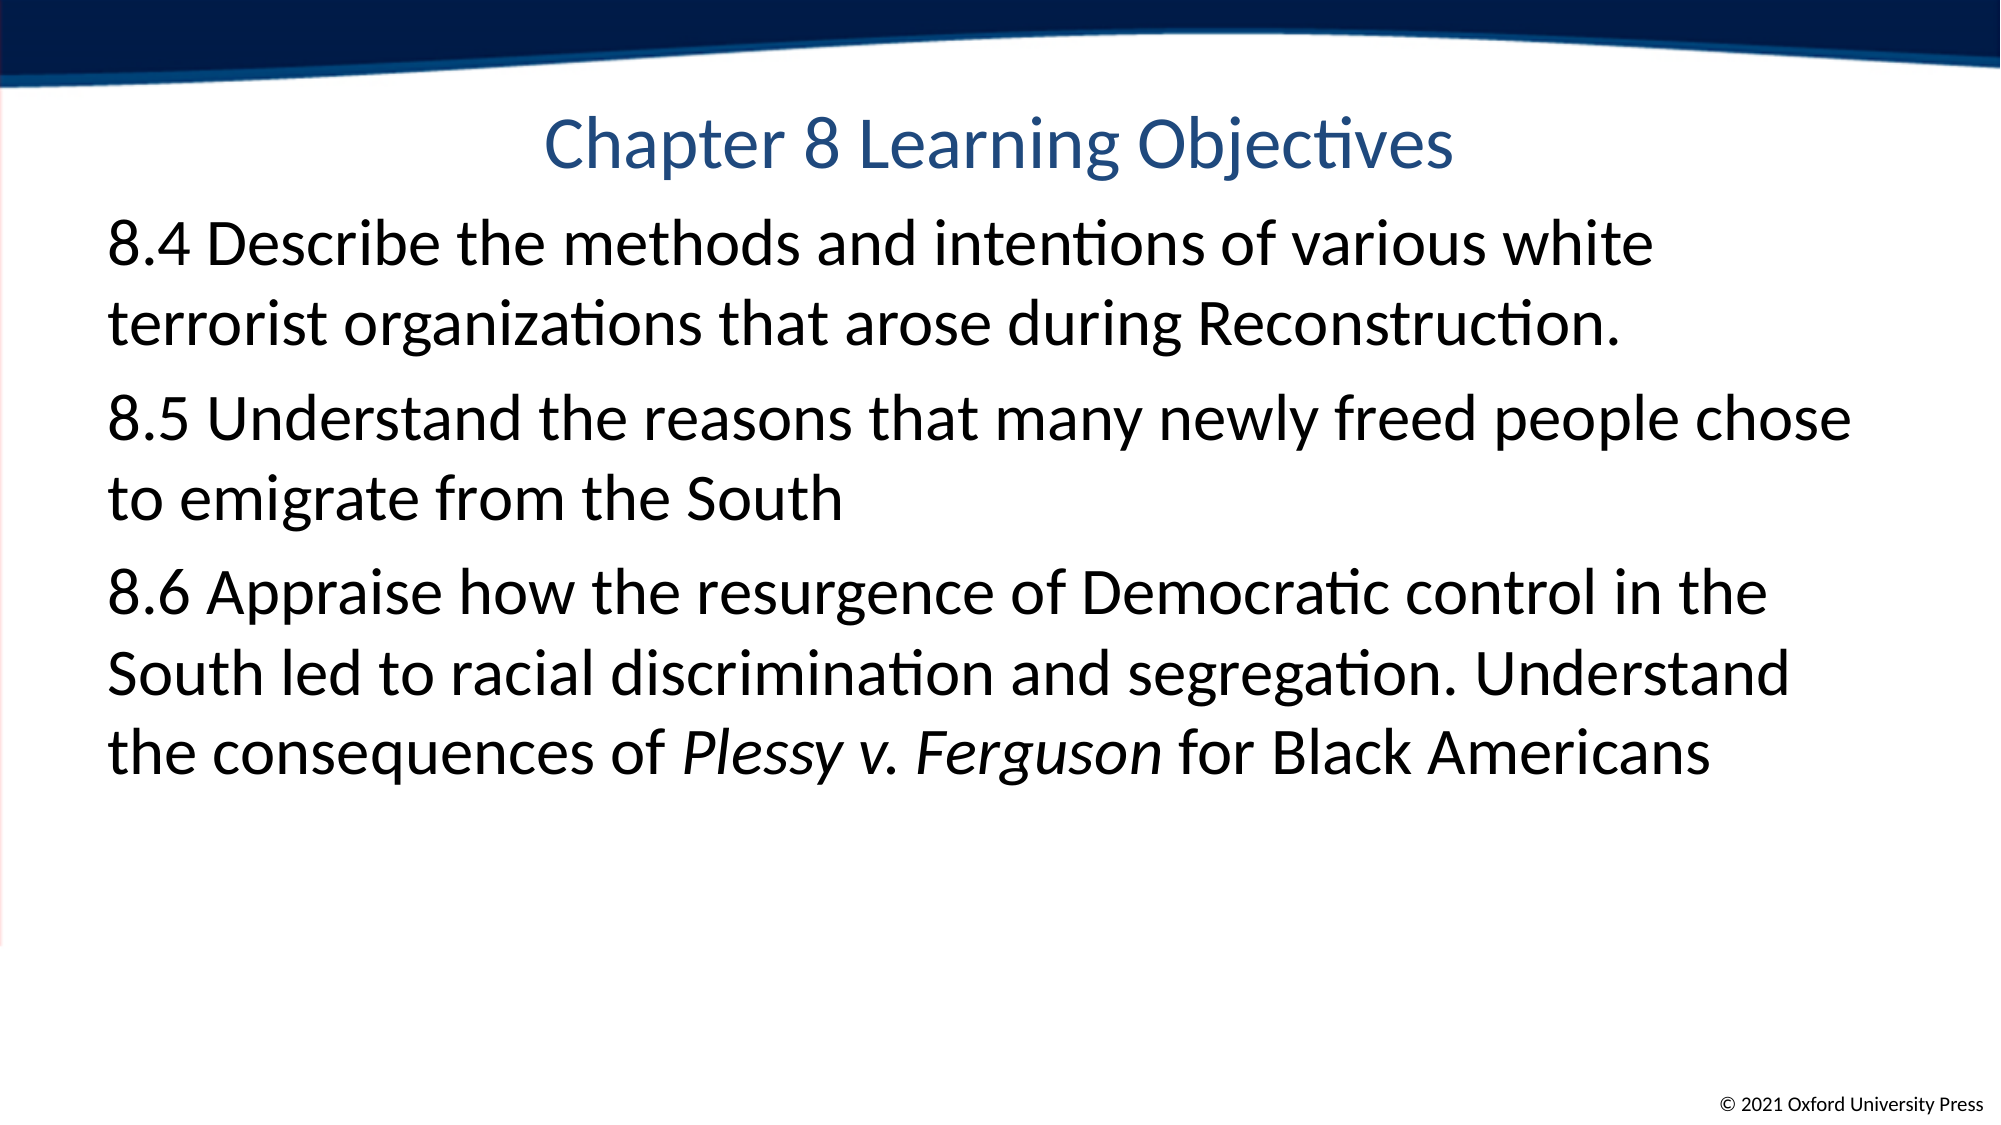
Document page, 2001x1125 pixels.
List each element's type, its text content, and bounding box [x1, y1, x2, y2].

picture [0, 0, 2000, 1125]
text_box 8.4 Describe the methods and intentions of various white terrorist organizations that arose during Reconstruction. 8.5 Understand the reasons that many newly freed people chose to emigrate from the South 8.6 Appraise how the resurgence of Democratic control in the South led to racial discrimination and segregation. Understand the consequences of Plessy v. Ferguson for Black Americans [99, 191, 1900, 934]
title Chapter 8 Learning Objectives [99, 44, 1901, 234]
slide_number 4 [1954, 1062, 1986, 1105]
